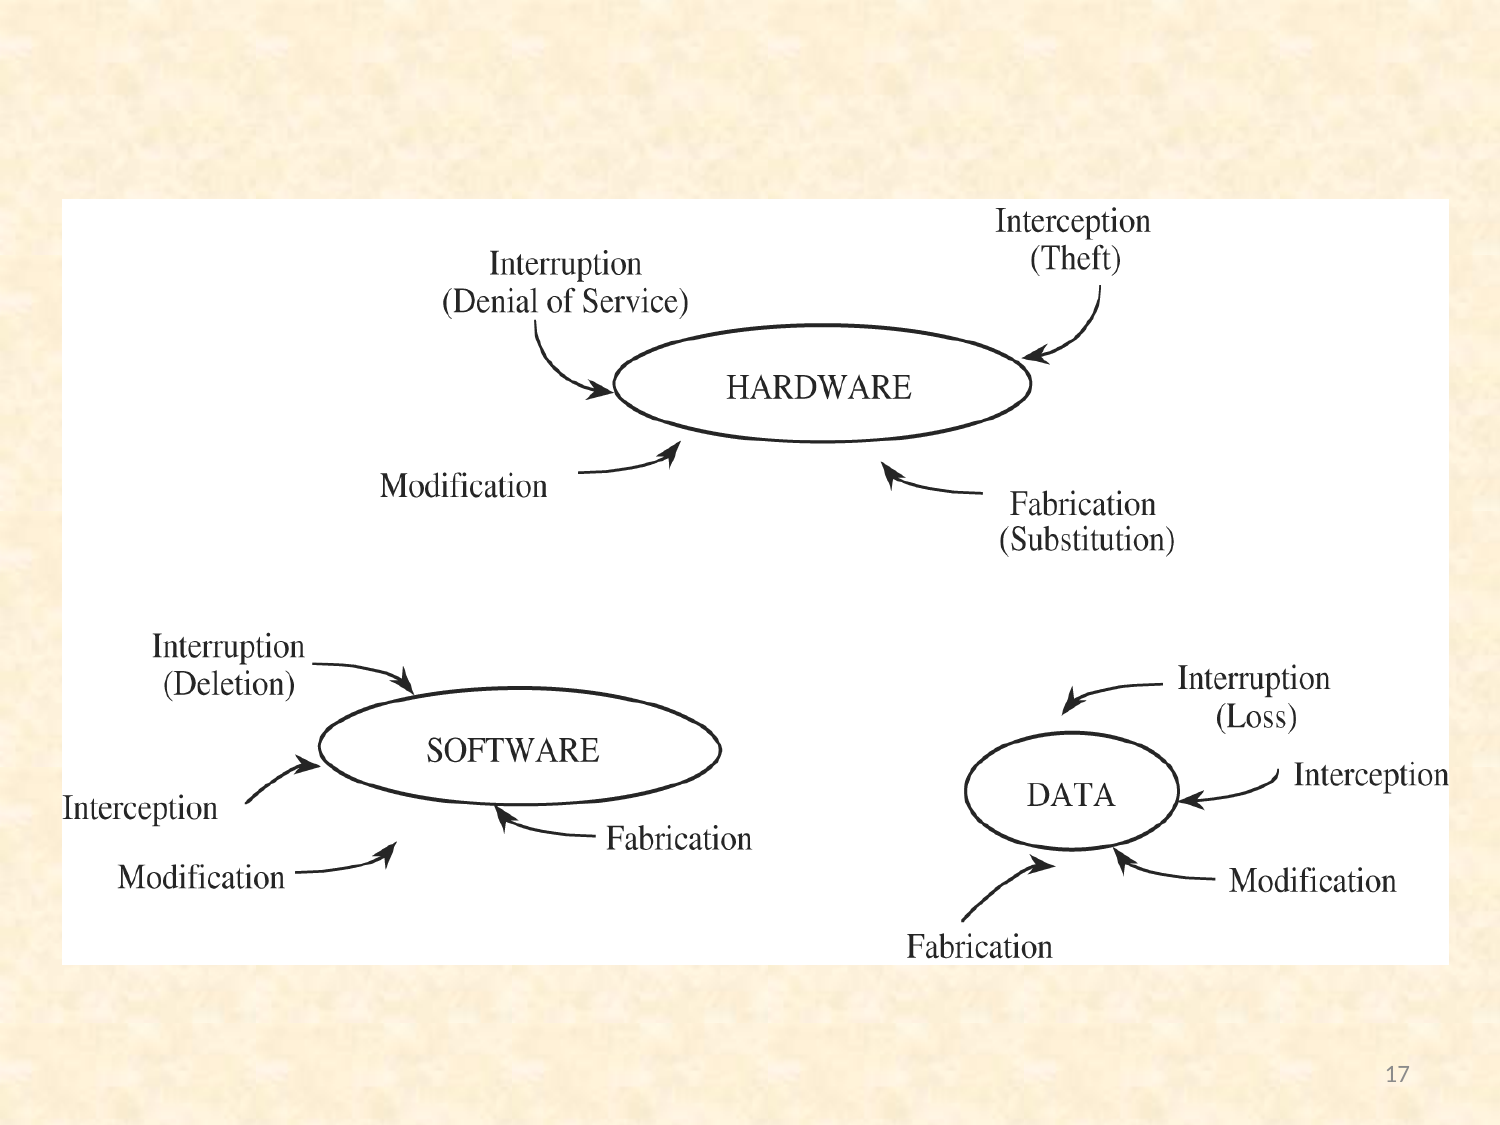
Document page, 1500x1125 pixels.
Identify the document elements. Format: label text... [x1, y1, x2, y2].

slide_number 17 [1074, 1042, 1425, 1103]
picture [0, 0, 1500, 1125]
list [62, 199, 1449, 965]
